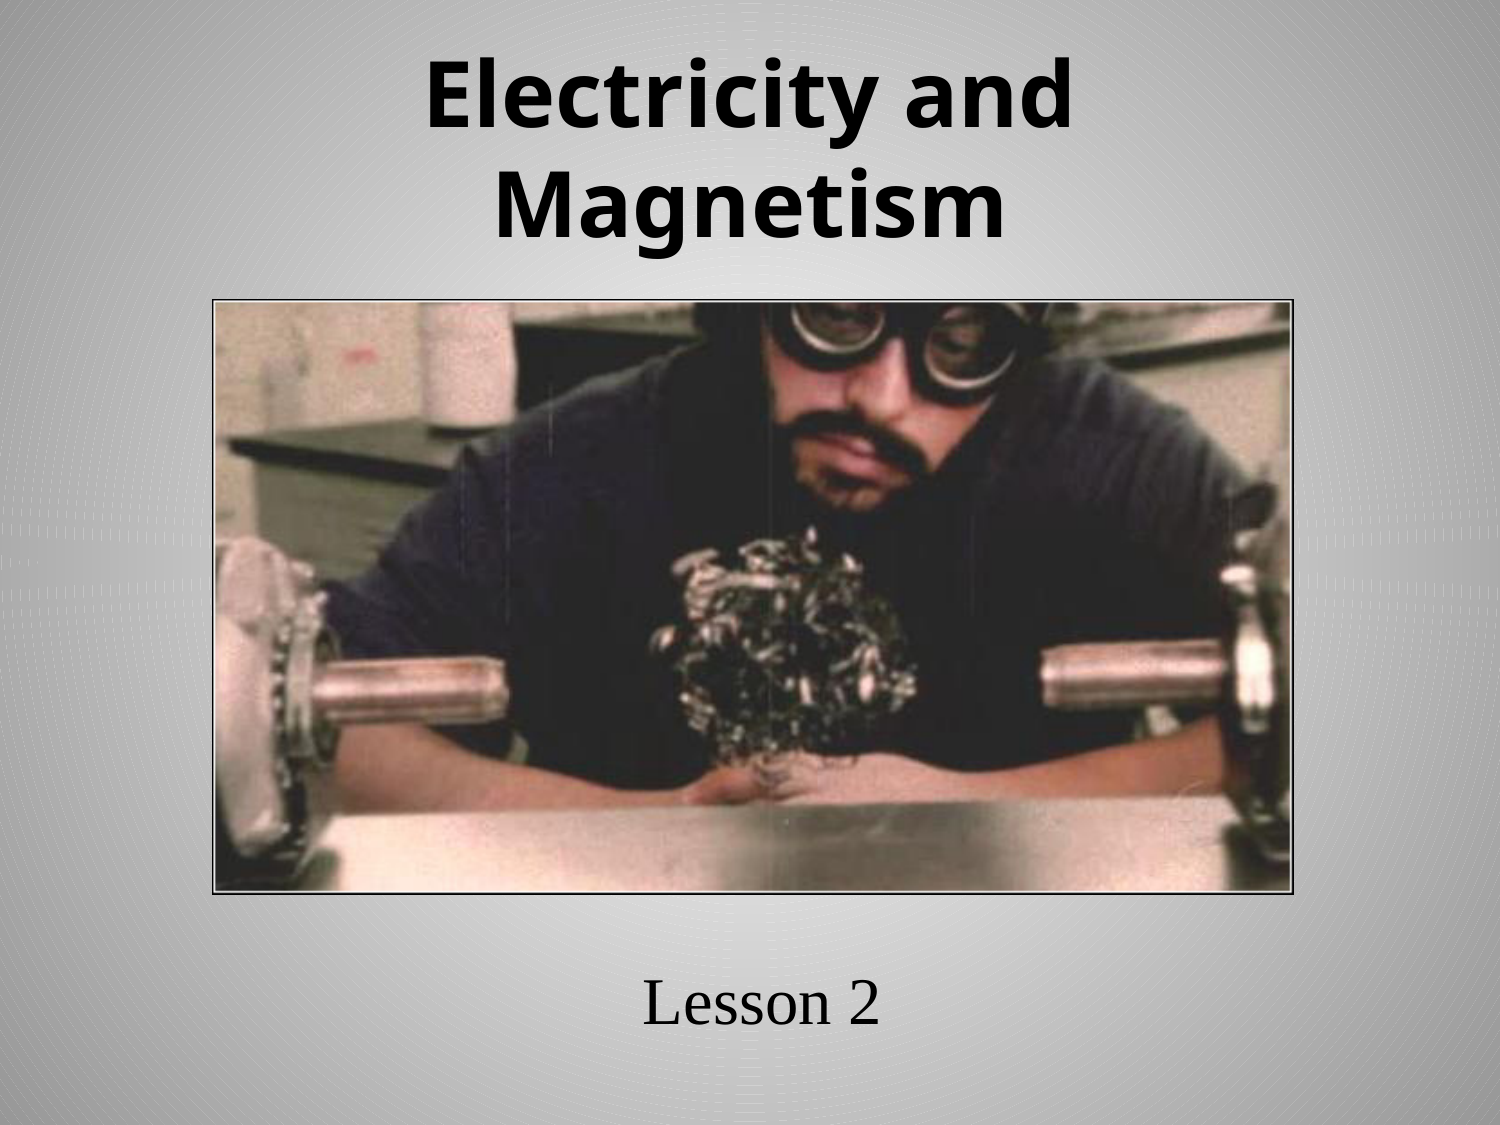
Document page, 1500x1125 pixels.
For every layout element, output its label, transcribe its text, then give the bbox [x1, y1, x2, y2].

subtitle Lesson 2 [237, 950, 1288, 1050]
title Electricity and Magnetism [112, 24, 1388, 267]
picture [212, 299, 1294, 895]
